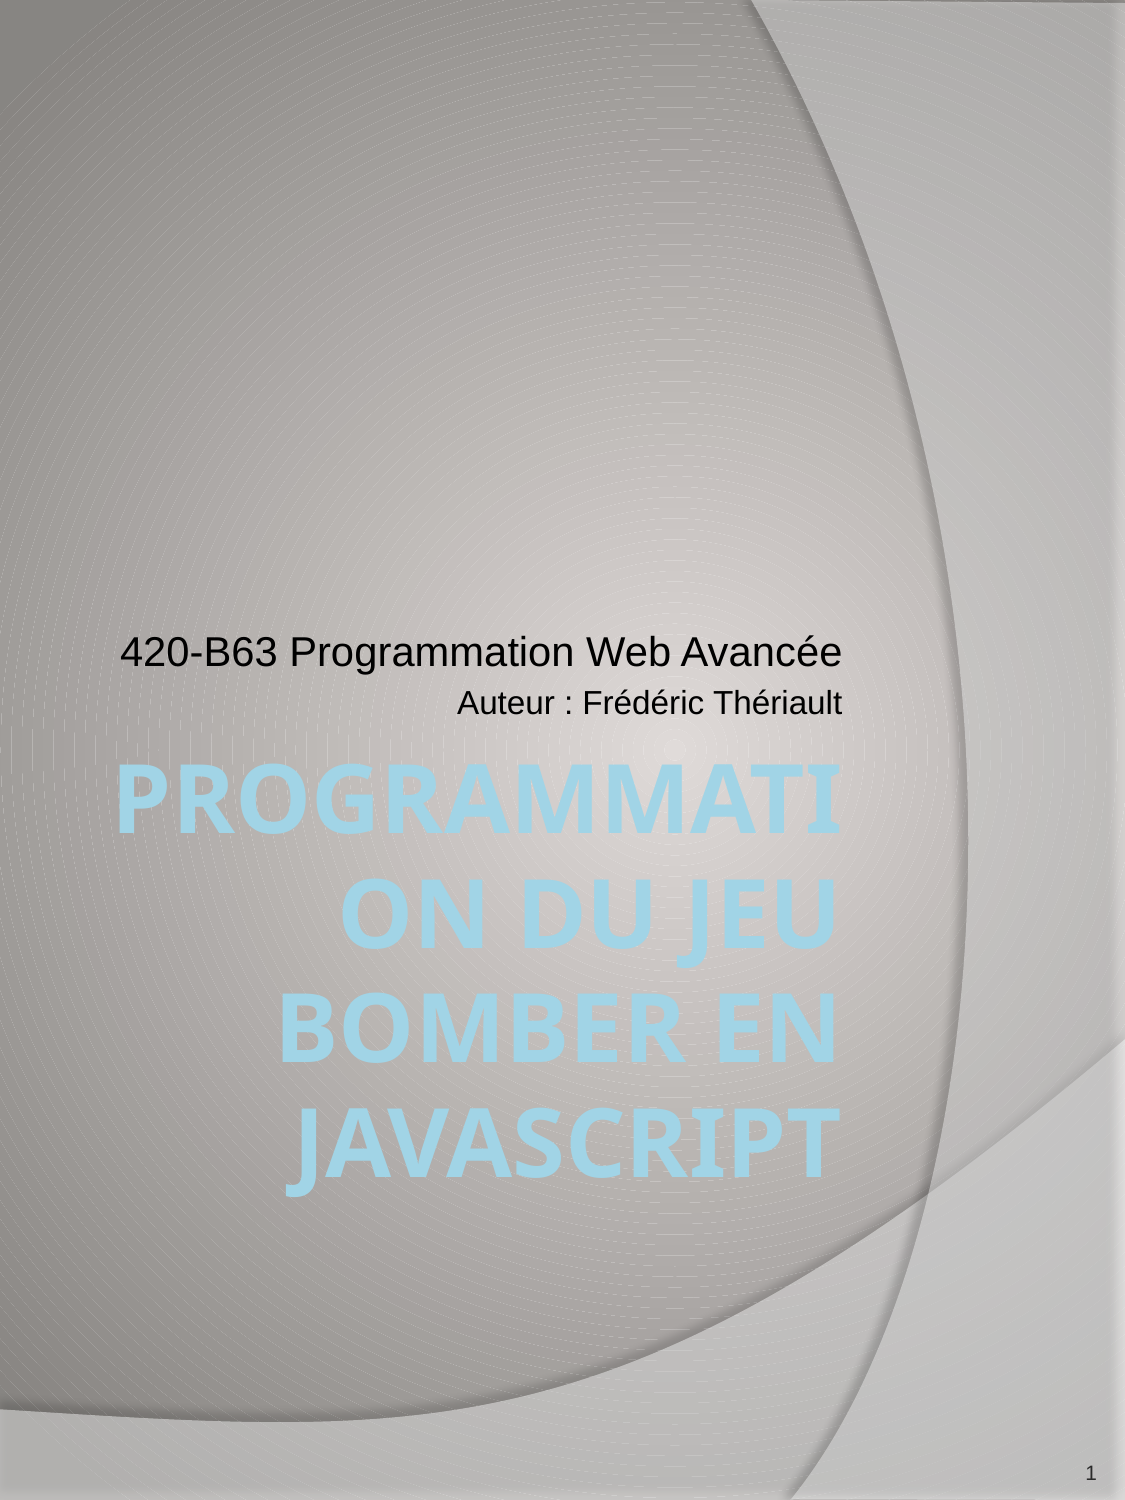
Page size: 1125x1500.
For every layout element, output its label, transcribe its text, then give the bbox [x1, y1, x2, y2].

title Programmation du jeu BOMBER en JavaScript [52, 729, 851, 1234]
slide_number 1 [1003, 1404, 1097, 1485]
subtitle 420-B63 Programmation Web Avancée Auteur : Frédéric Thériault [53, 337, 851, 722]
